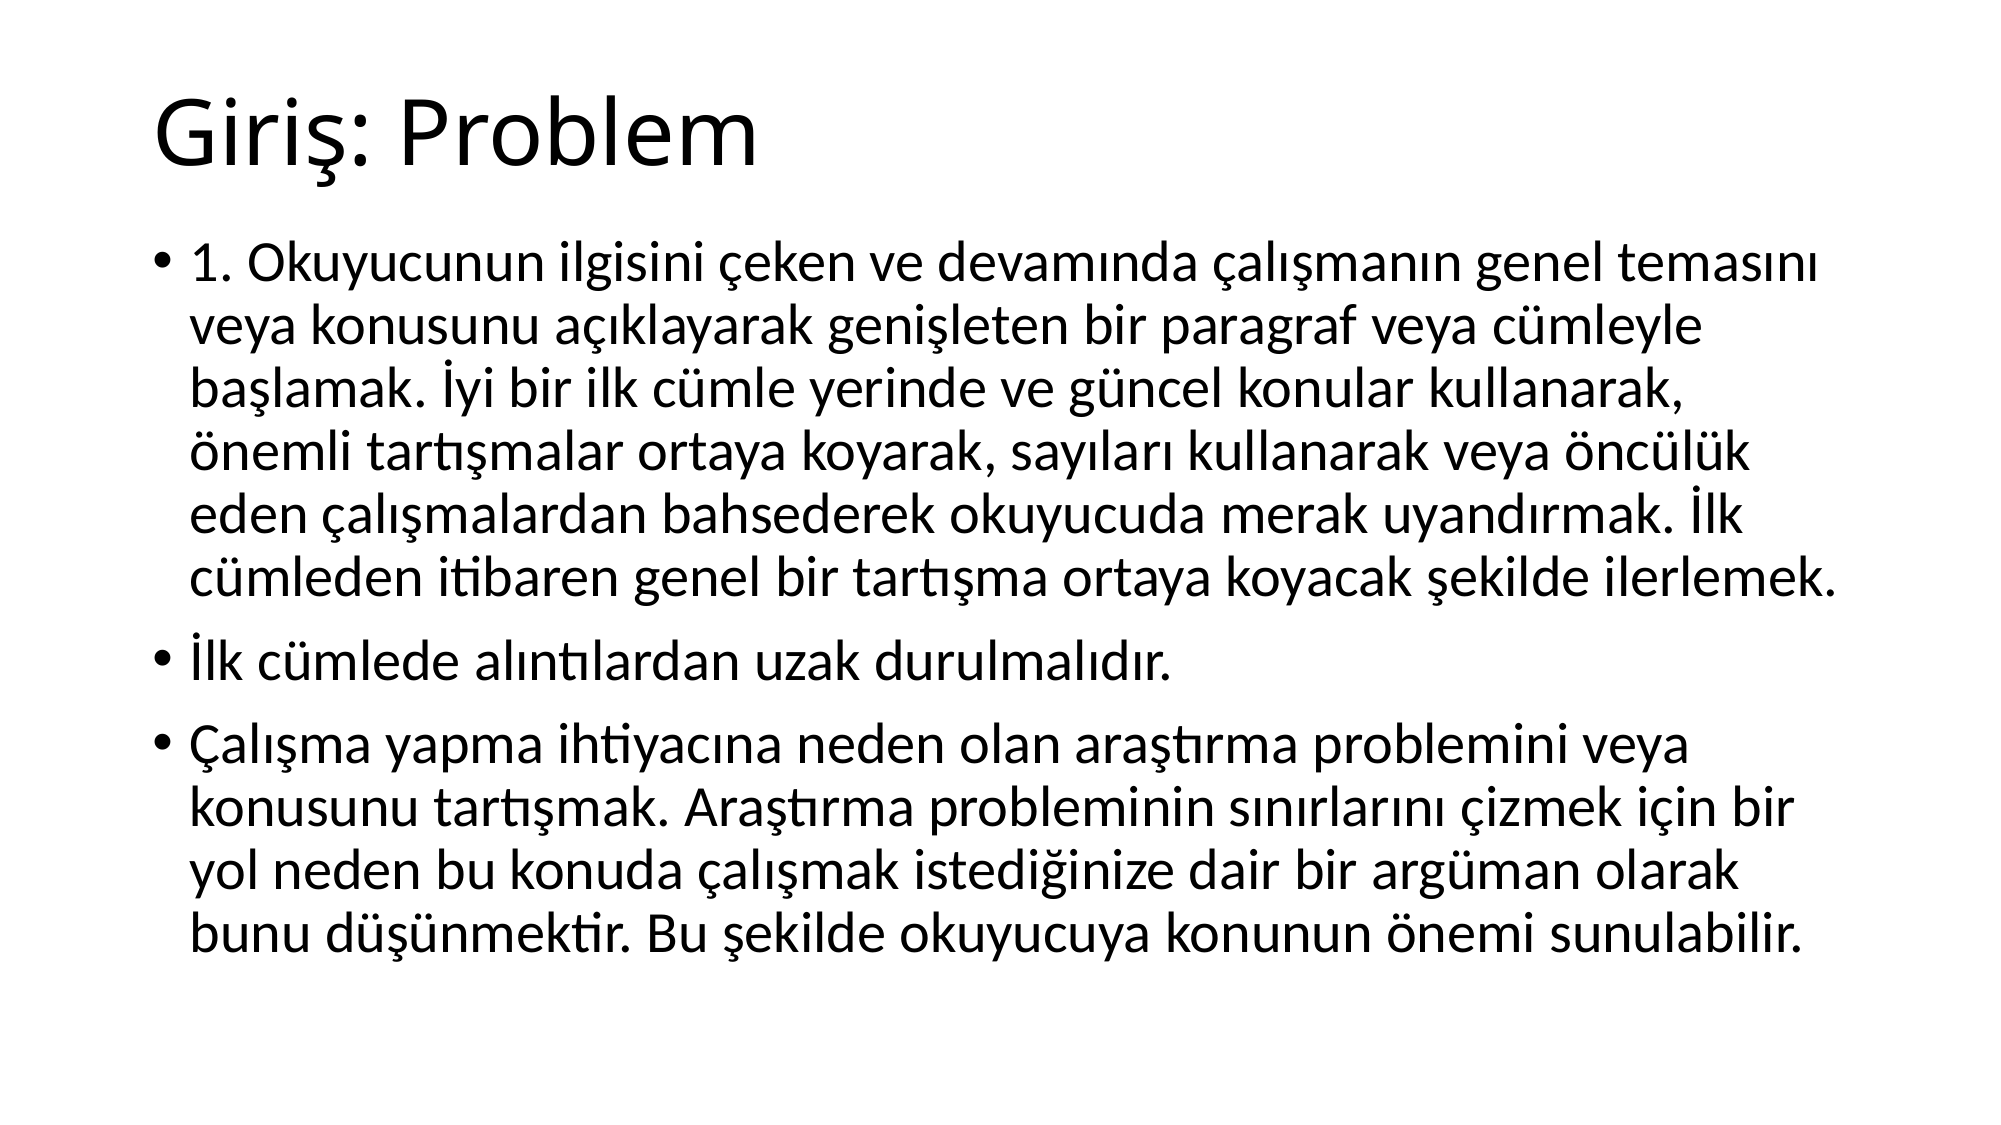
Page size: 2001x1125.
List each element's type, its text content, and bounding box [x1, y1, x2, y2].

list 1. Okuyucunun ilgisini çeken ve devamında çalışmanın genel temasını veya konusunu açıklayarak genişleten bir paragraf veya cümleyle başlamak. İyi bir ilk cümle yerinde ve güncel konular kullanarak, önemli tartışmalar ortaya koyarak, sayıları kullanarak veya öncülük eden çalışmalardan bahsederek okuyucuda merak uyandırmak. İlk cümleden itibaren genel bir tartışma ortaya koyacak şekilde ilerlemek. İlk cümlede alıntılardan uzak durulmalıdır. Çalışma yapma ihtiyacına neden olan araştırma problemini veya konusunu tartışmak. Araştırma probleminin sınırlarını çizmek için bir yol neden bu konuda çalışmak istediğinize dair bir argüman olarak bunu düşünmektir. Bu şekilde okuyucuya konunun önemi sunulabilir. [137, 223, 1863, 1014]
title Giriş: Problem [137, 48, 1863, 223]
